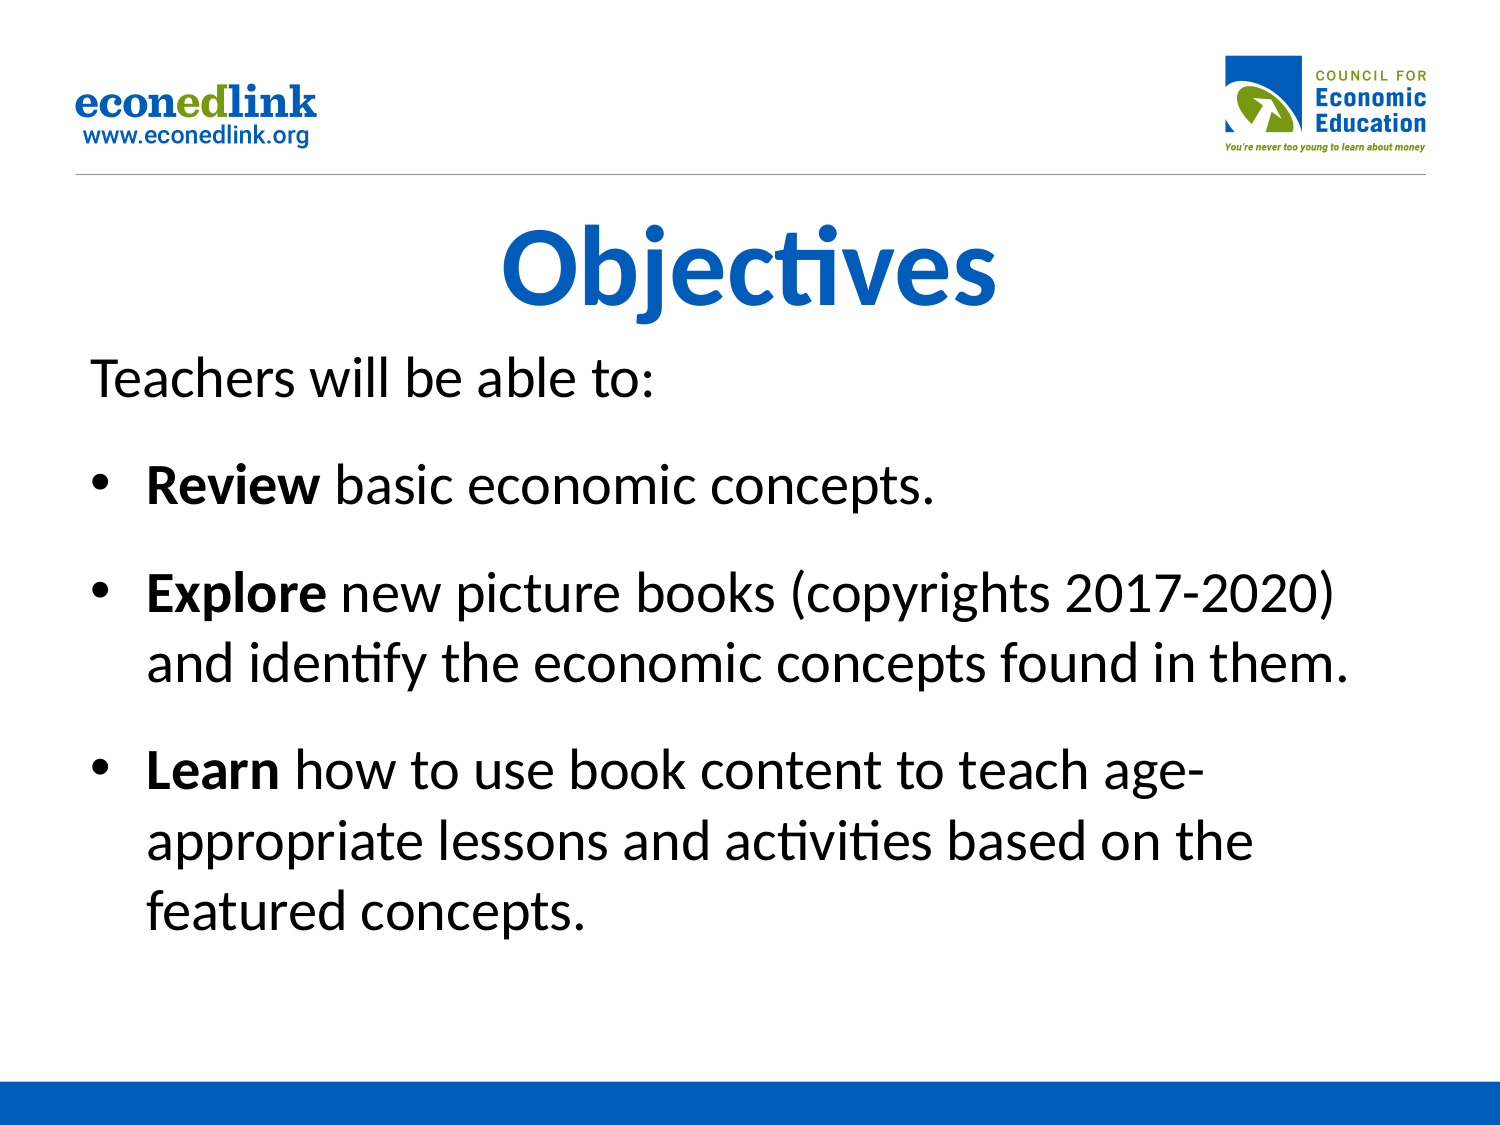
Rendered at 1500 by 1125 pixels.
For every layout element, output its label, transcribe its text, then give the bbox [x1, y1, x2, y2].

title Objectives [74, 175, 1426, 331]
picture [0, 0, 1500, 1125]
list Teachers will be able to: Review basic economic concepts. Explore new picture books (copyrights 2017-2020) and identify the economic concepts found in them. Learn how to use book content to teach age- appropriate lessons and activities based on the featured concepts. [74, 331, 1426, 940]
